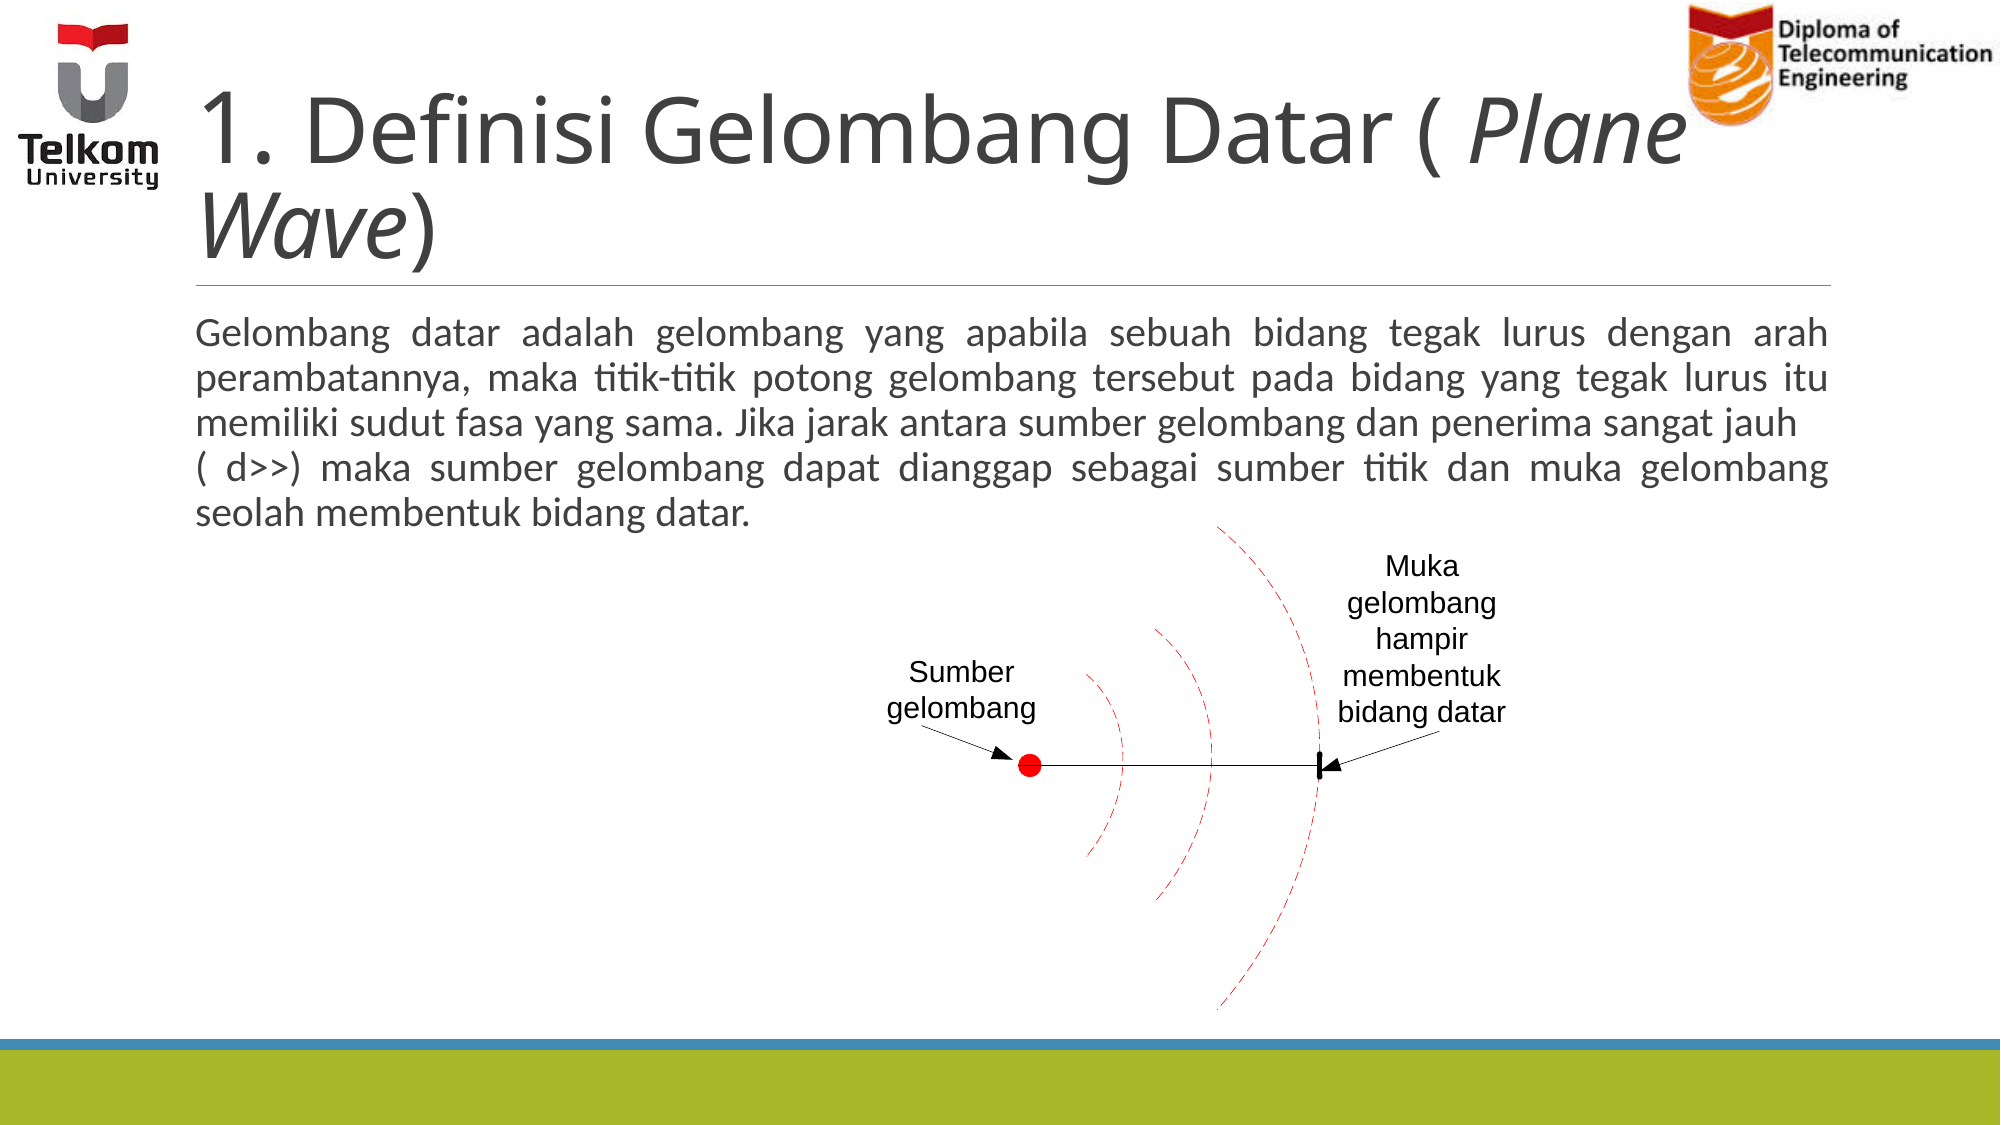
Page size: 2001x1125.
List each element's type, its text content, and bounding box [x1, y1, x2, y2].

picture [1, 0, 183, 210]
title 1. Definisi Gelombang Datar ( Plane Wave) [180, 47, 1830, 285]
picture [883, 523, 1513, 1014]
picture [1686, 1, 2000, 128]
list Gelombang datar adalah gelombang yang apabila sebuah bidang tegak lurus dengan arah perambatannya, maka titik-titik potong gelombang tersebut pada bidang yang tegak lurus itu memiliki sudut fasa yang sama. Jika jarak antara sumber gelombang dan penerima sangat jauh ( d>>) maka sumber gelombang dapat dianggap sebagai sumber titik dan muka gelombang seolah membentuk bidang datar. [180, 302, 1830, 963]
